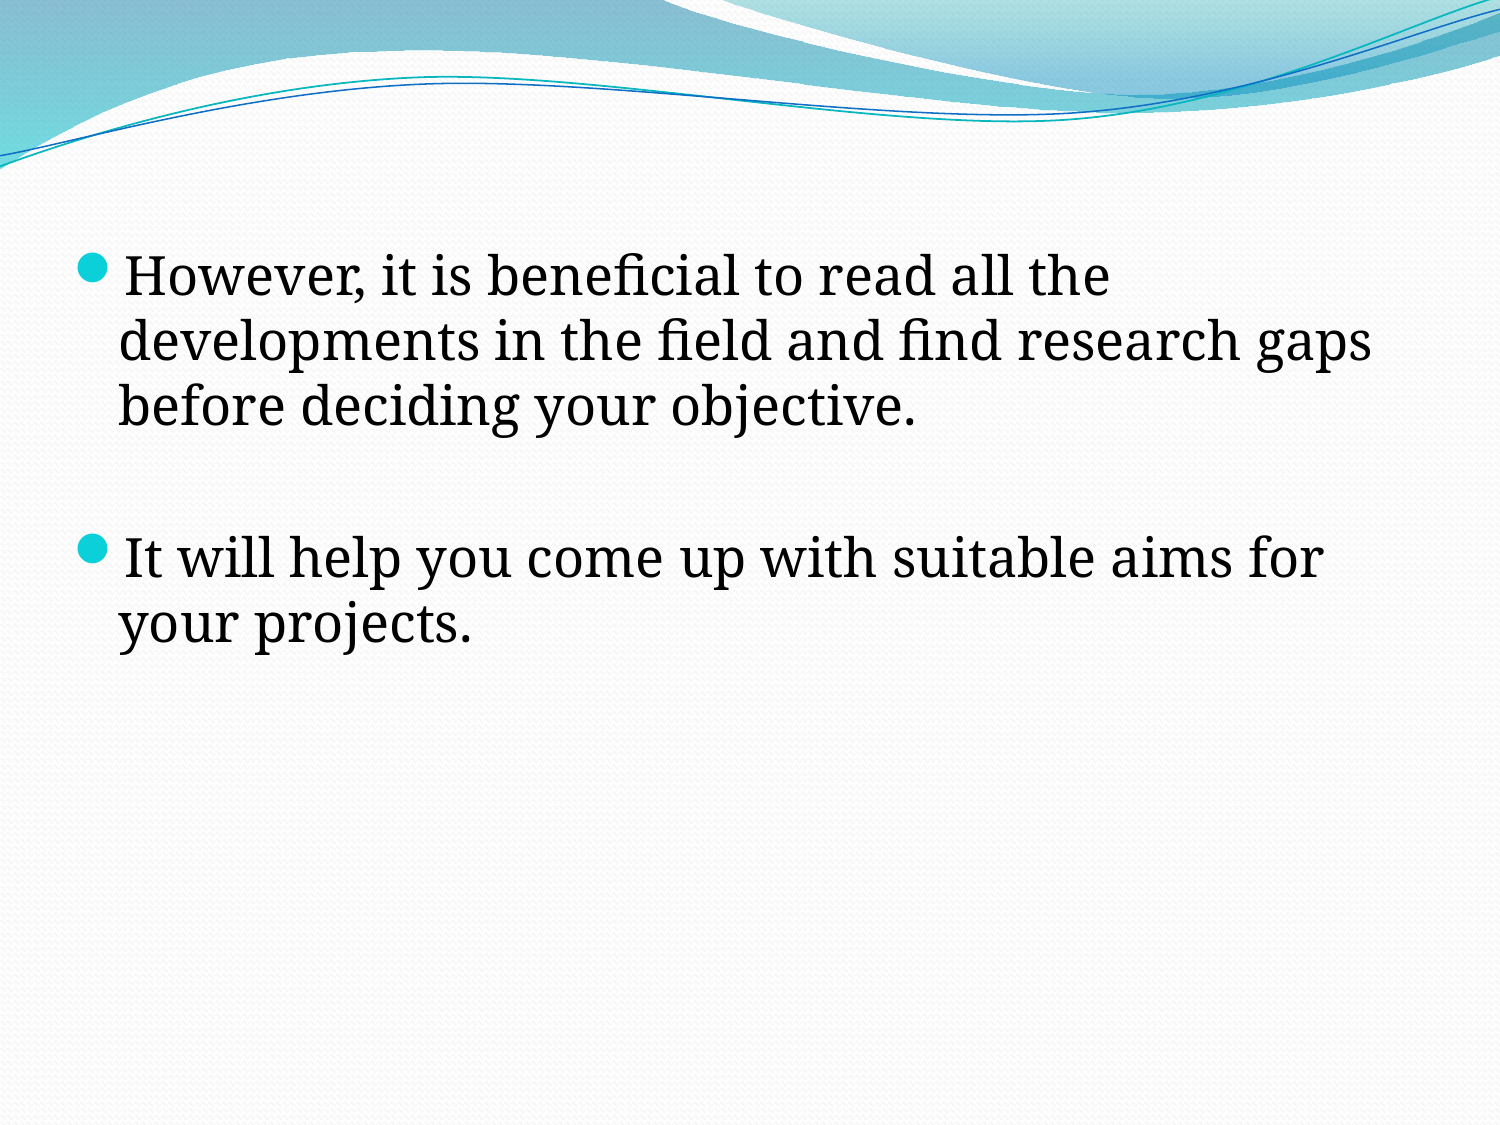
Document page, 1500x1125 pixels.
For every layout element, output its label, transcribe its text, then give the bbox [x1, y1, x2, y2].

list However, it is beneficial to read all the developments in the field and find research gaps before deciding your objective. It will help you come up with suitable aims for your projects. [58, 234, 1425, 1038]
